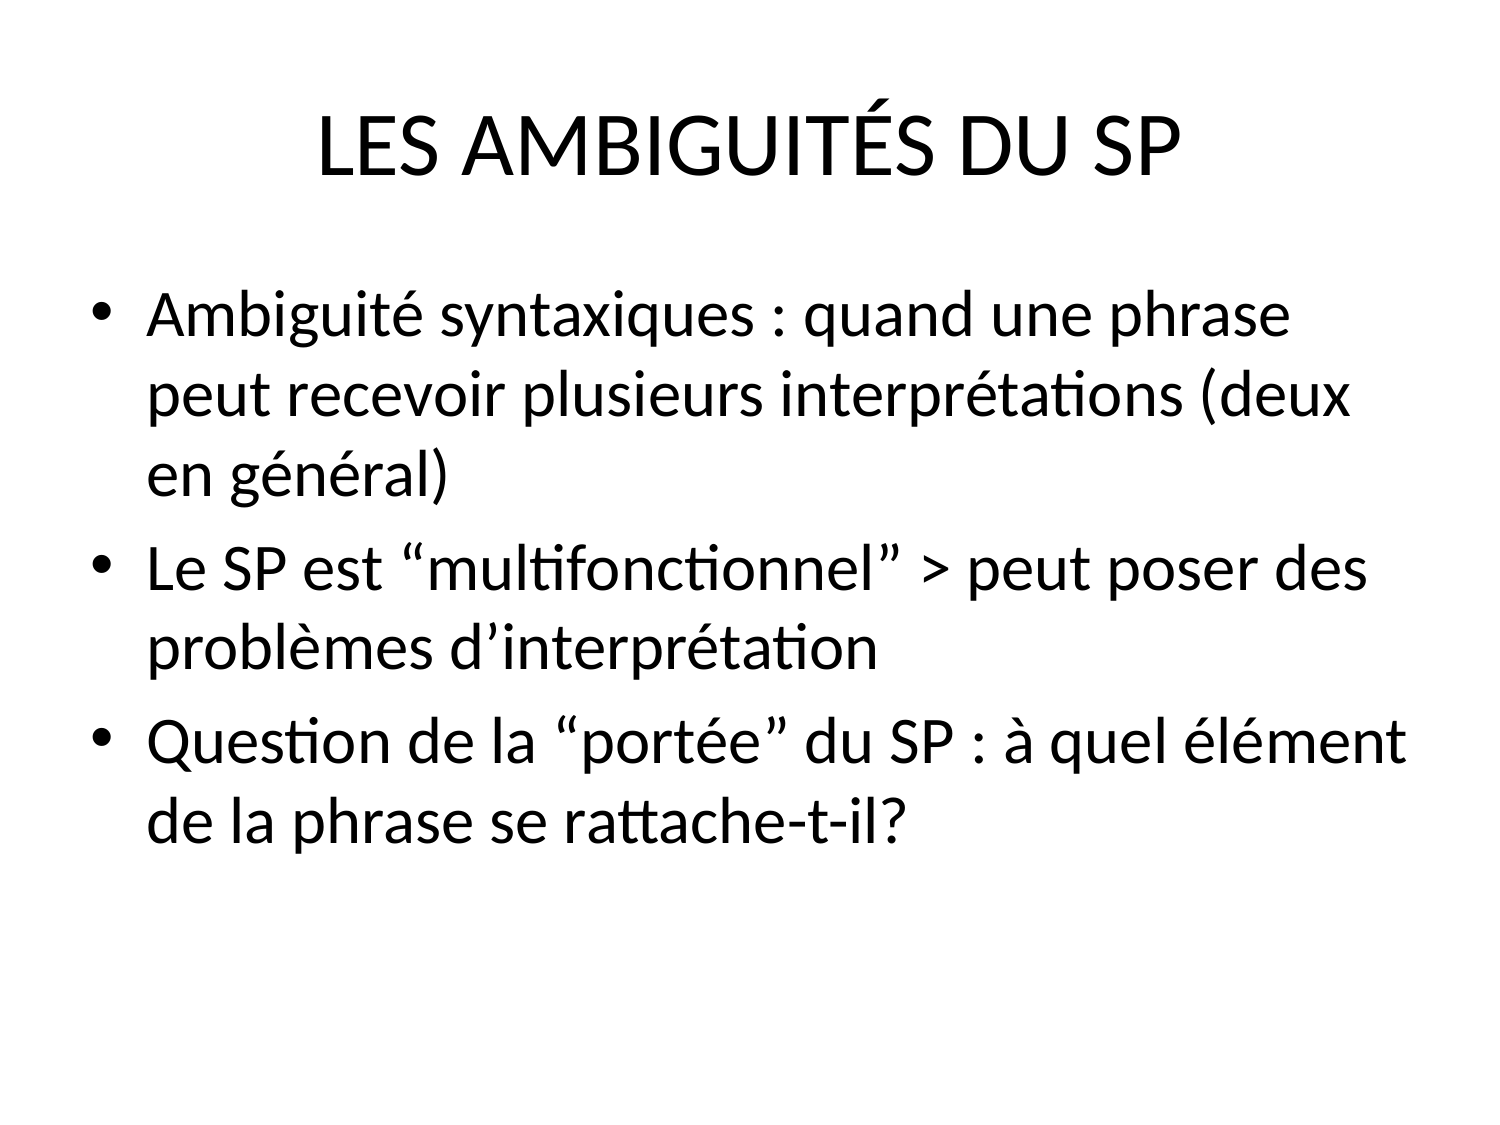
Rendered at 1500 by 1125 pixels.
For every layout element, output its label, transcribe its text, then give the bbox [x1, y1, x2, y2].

list Ambiguité syntaxiques : quand une phrase peut recevoir plusieurs interprétations (deux en général) Le SP est “multifonctionnel” > peut poser des problèmes d’interprétation Question de la “portée” du SP : à quel élément de la phrase se rattache-t-il? [75, 262, 1425, 1005]
title LES AMBIGUITÉS DU SP [75, 45, 1425, 233]
